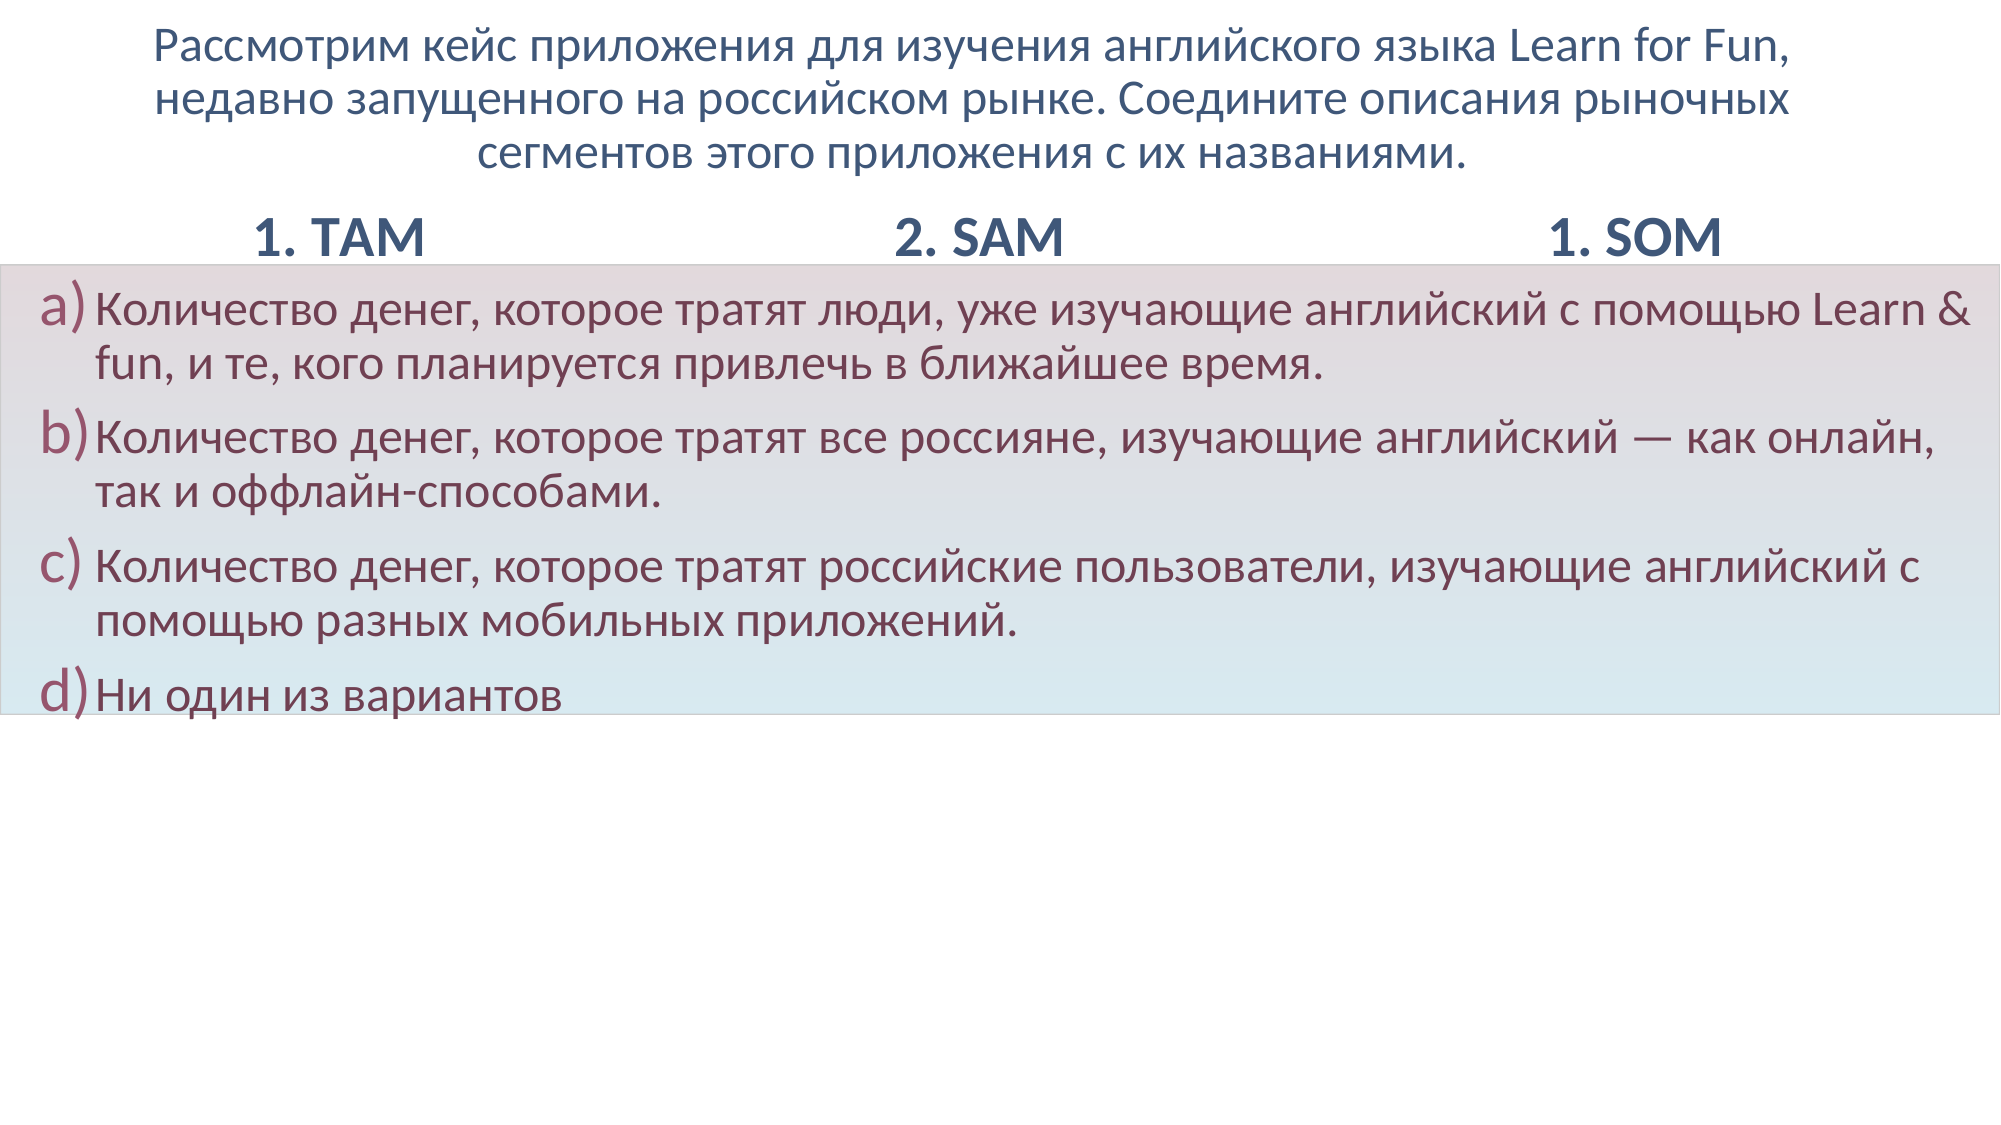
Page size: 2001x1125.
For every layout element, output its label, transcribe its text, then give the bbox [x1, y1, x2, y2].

title Рассмотрим кейс приложения для изучения английского языка Learn for Fun, недавно запущенного на российском рынке. Соедините описания рыночных сегментов этого приложения с их названиями. [135, 18, 1805, 180]
list 1. SOМ [1329, 213, 1950, 269]
list 1. TАМ [33, 213, 653, 269]
list Количество денег, которое тратят люди, уже изучающие английский с помощью Learn & fun, и те, кого планируется привлечь в ближайшее время. Количество денег, которое тратят все россияне, изучающие английский — как онлайн, так и оффлайн-способами. Количество денег, которое тратят российские пользователи, изучающие английский с помощью разных мобильных приложений. Ни один из вариантов [33, 281, 1985, 706]
list 2. SAM [674, 213, 1294, 269]
